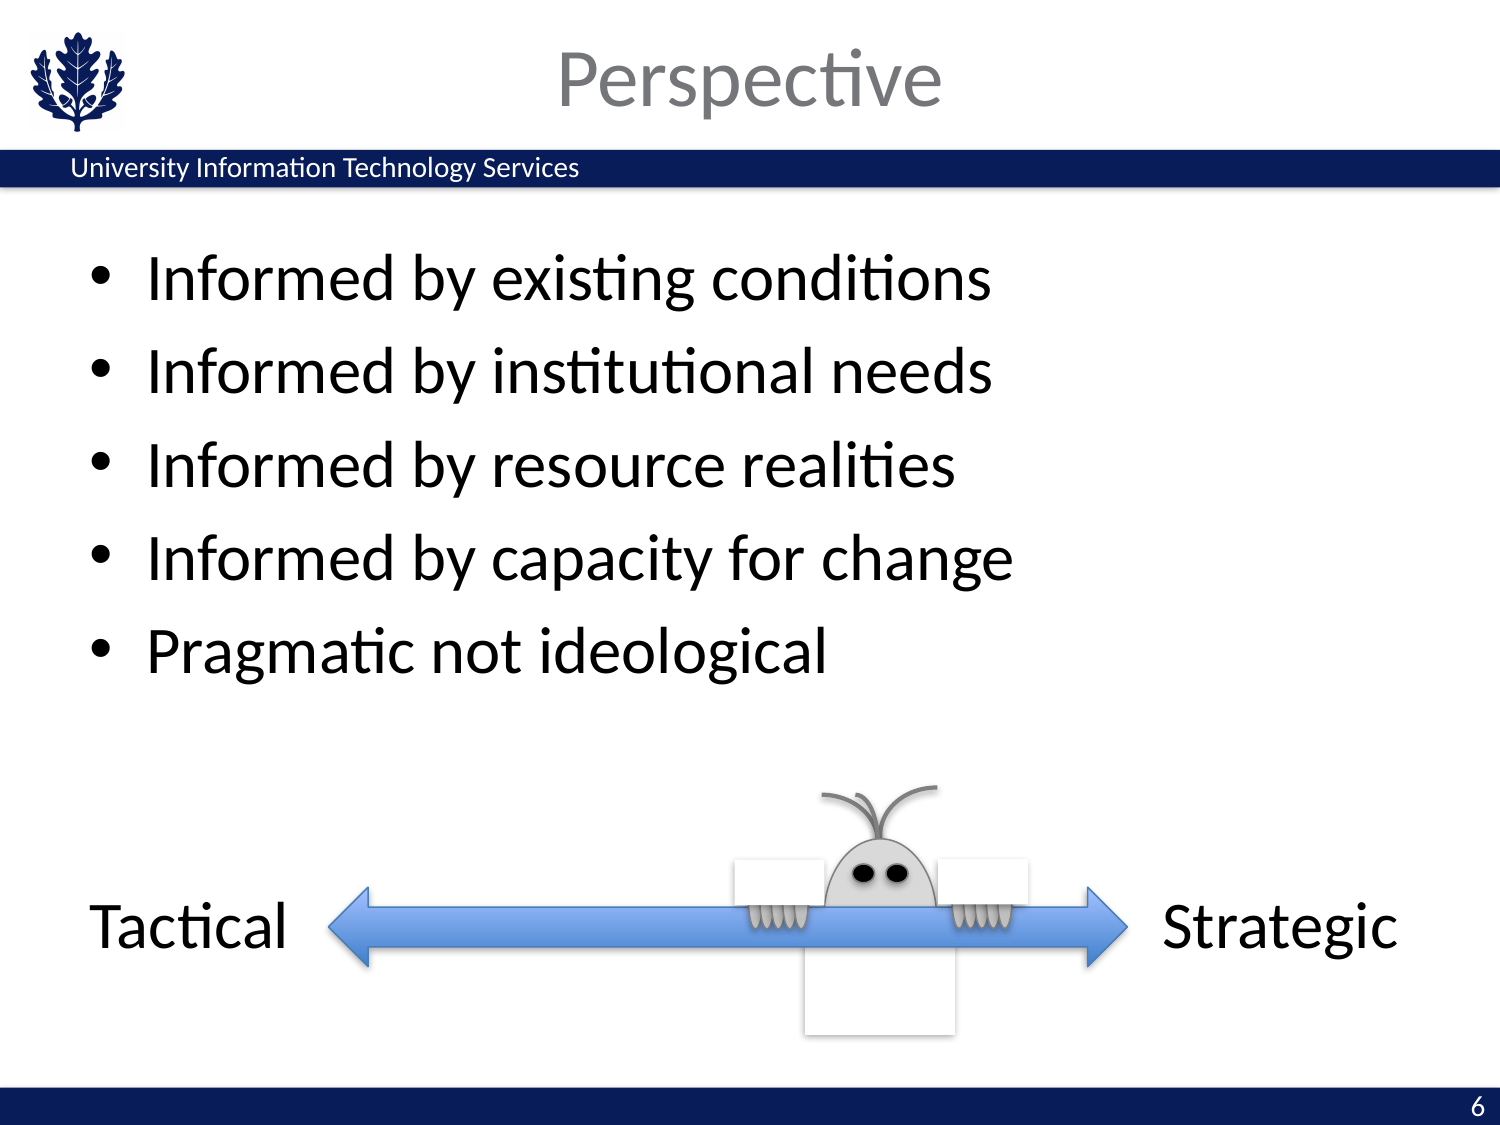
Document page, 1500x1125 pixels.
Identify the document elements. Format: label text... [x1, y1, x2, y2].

picture [30, 32, 125, 132]
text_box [74, 787, 1426, 1036]
title Perspective [150, 15, 1350, 136]
list Informed by existing conditions Informed by institutional needs Informed by resource realities Informed by capacity for change Pragmatic not ideological [75, 226, 1425, 773]
